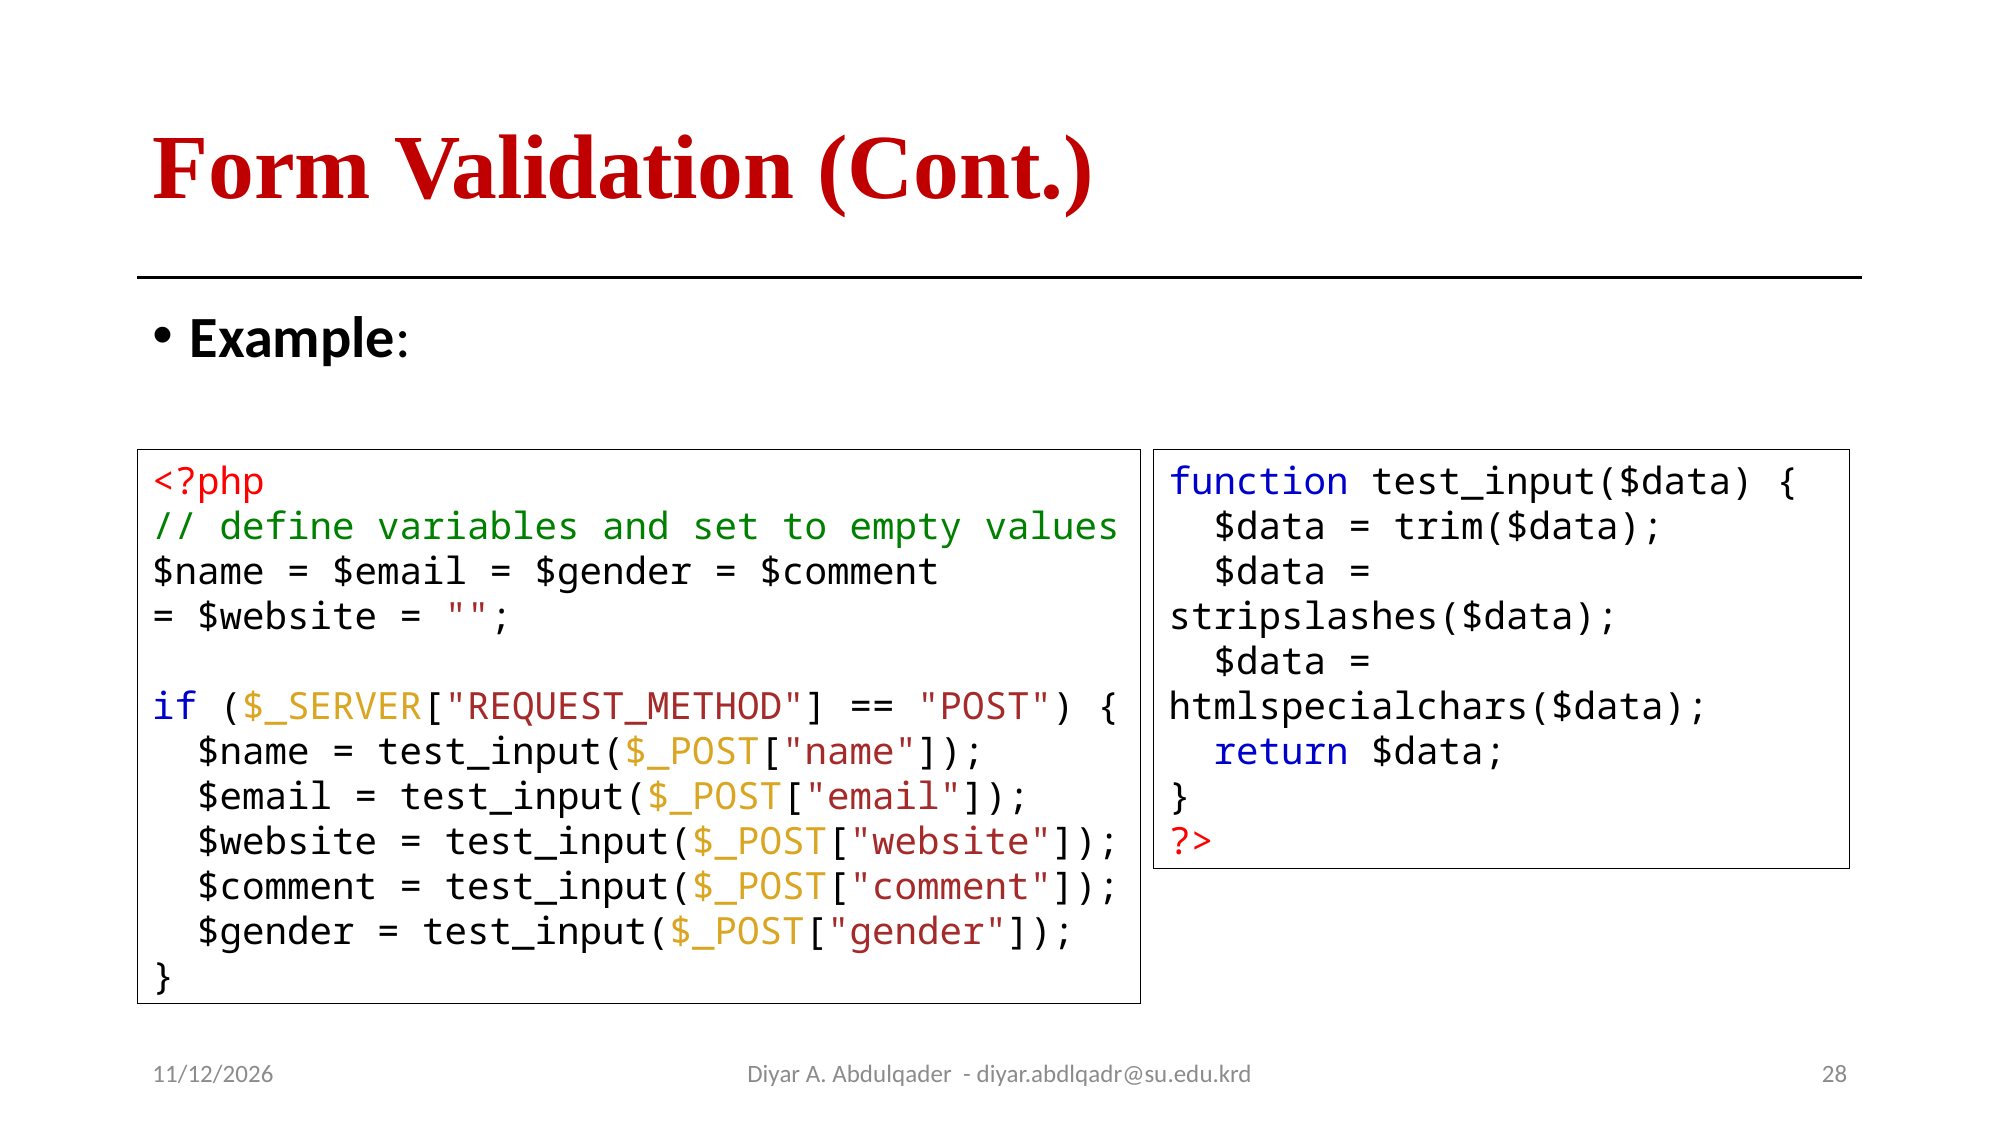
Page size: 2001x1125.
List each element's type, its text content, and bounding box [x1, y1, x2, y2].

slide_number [137, 1042, 588, 1103]
text_box <?php // define variables and set to empty values $name = $email = $gender = $comment = $website = ""; if ($_SERVER["REQUEST_METHOD"] == "POST") { $name = test_input($_POST["name"]); $email = test_input($_POST["email"]); $website = test_input($_POST["website"]); $comment = test_input($_POST["comment"]); $gender = test_input($_POST["gender"]); } [137, 449, 1141, 1004]
title Form Validation (Cont.) [137, 59, 1863, 278]
list Example: [137, 299, 1863, 1014]
text_box function test_input($data) { $data = trim($data); $data = stripslashes($data); $data = htmlspecialchars($data); return $data; } ?> [1153, 449, 1850, 869]
footer Diyar A. Abdulqader - diyar.abdlqadr@su.edu.krd [662, 1042, 1338, 1103]
slide_number 28 [1412, 1042, 1863, 1103]
